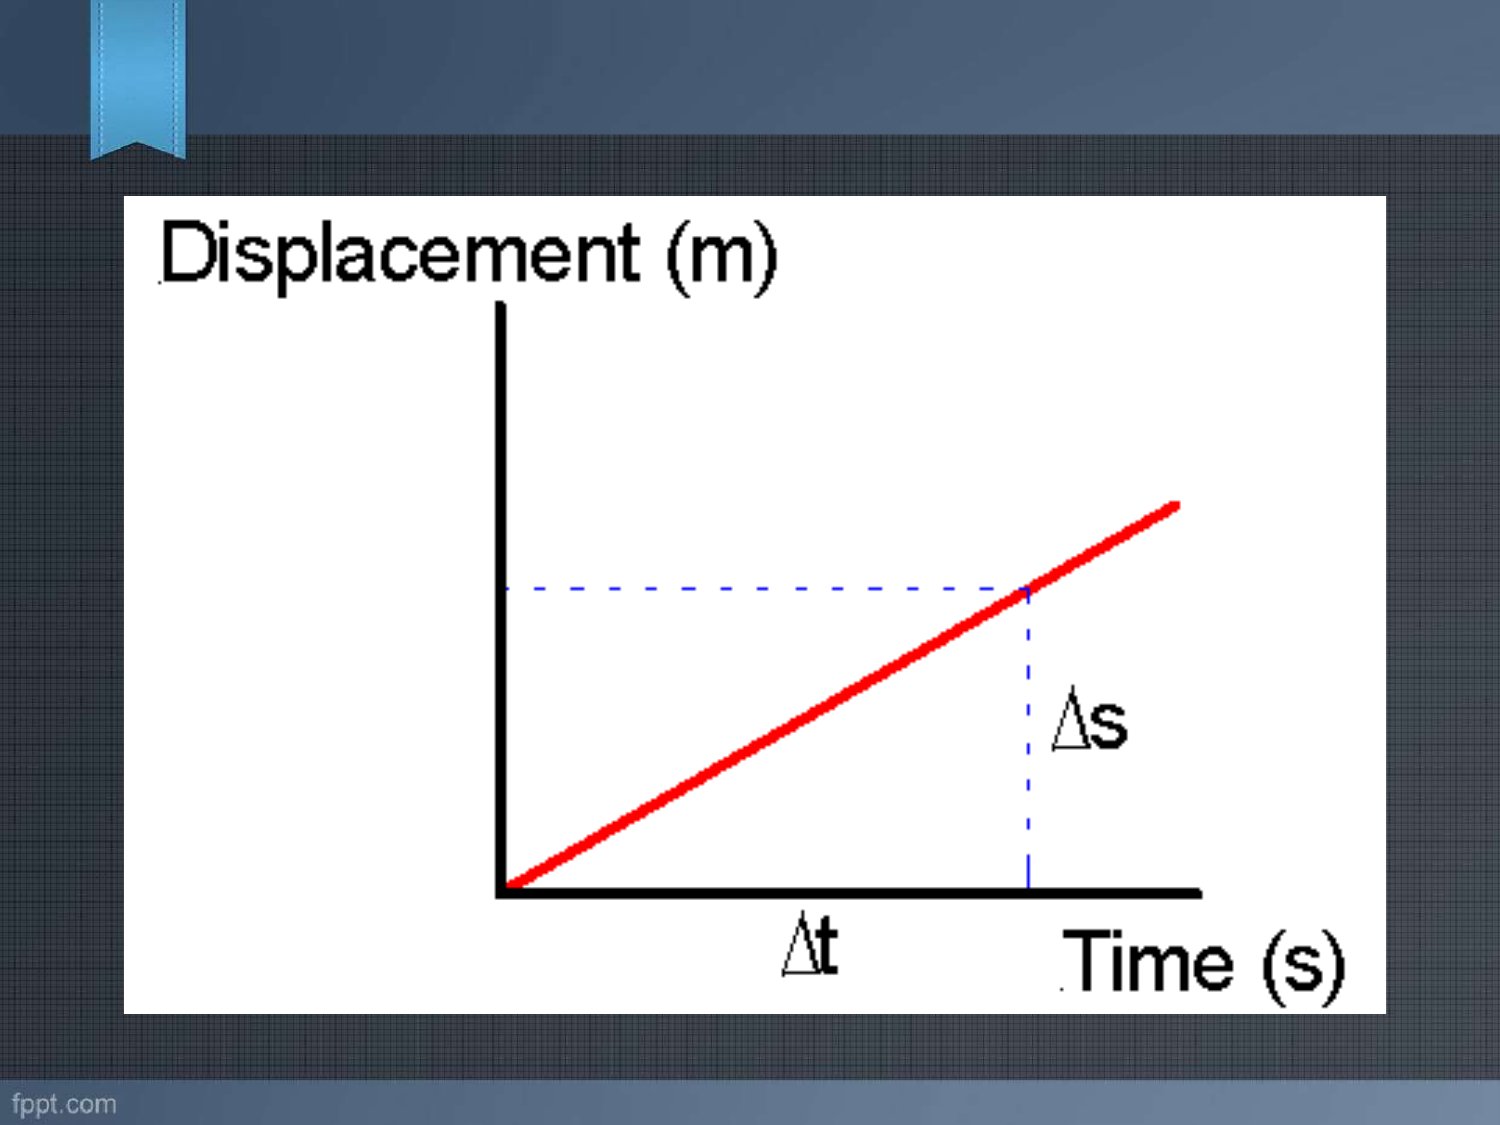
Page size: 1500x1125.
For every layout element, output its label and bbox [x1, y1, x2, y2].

text_box [123, 196, 1387, 1014]
picture [0, 0, 1500, 1125]
